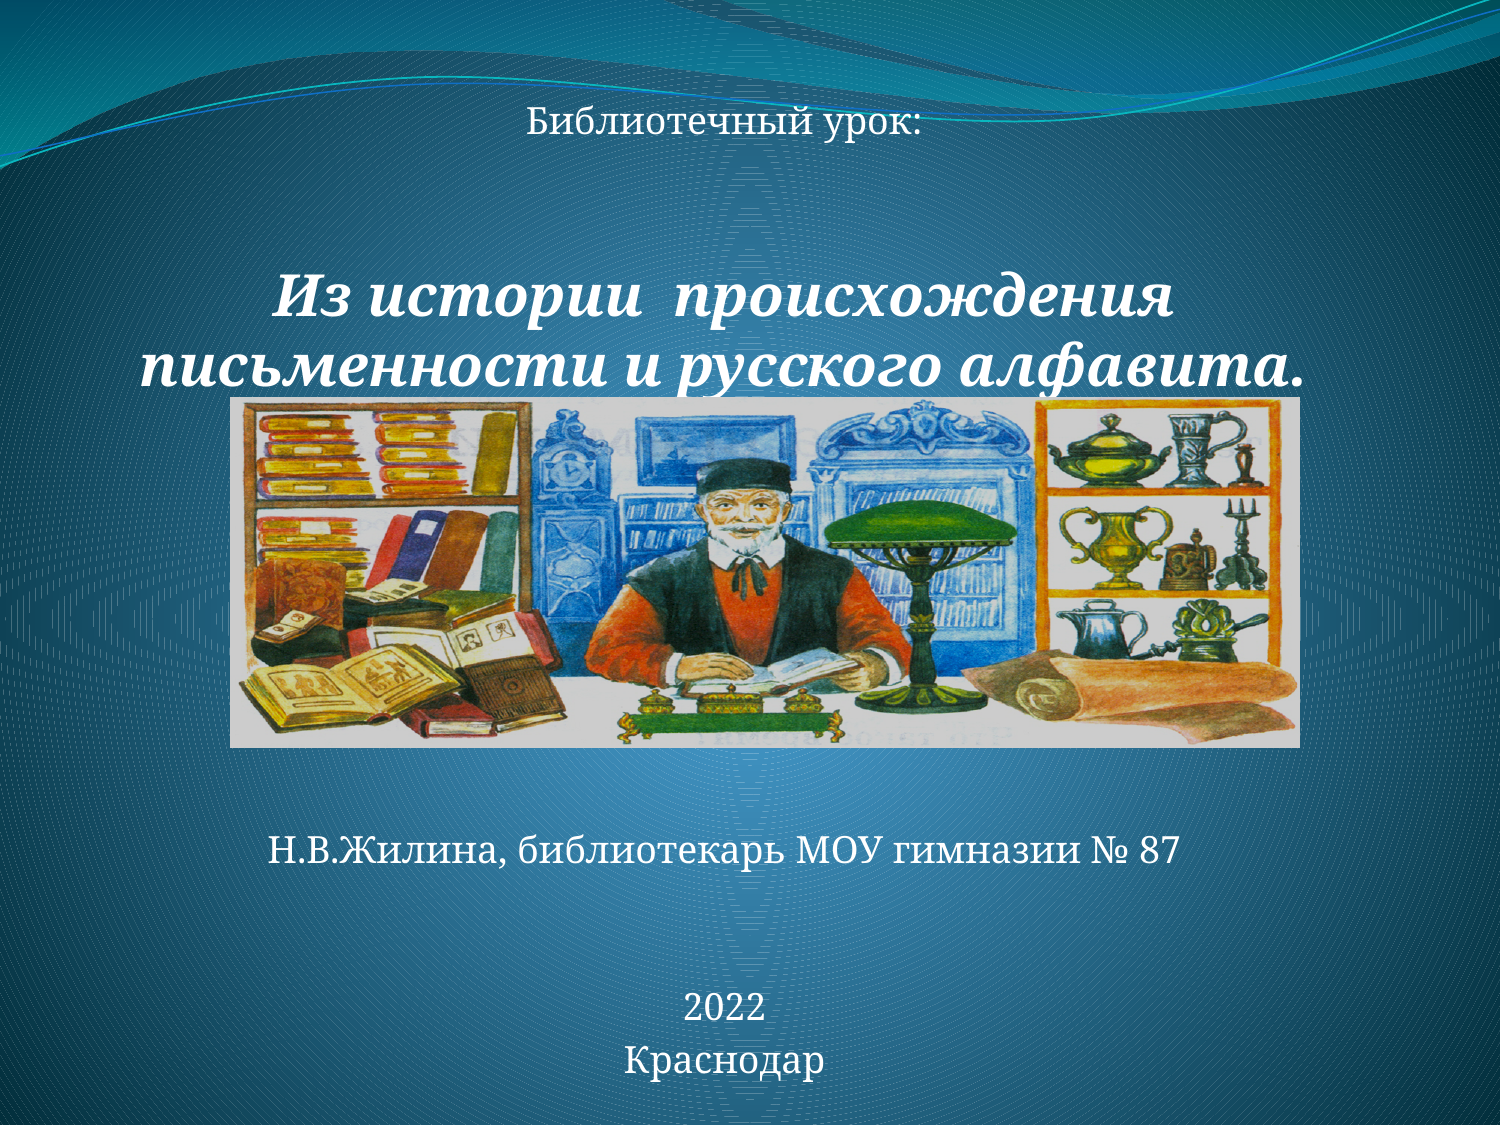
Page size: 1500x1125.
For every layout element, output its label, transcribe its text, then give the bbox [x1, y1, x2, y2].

list Библиотечный урок: Из истории происхождения письменности и русского алфавита. Н.В.Жилина, библиотекарь МОУ гимназии № 87 2022 Краснодар [86, 90, 1362, 1094]
list Судьба буквы «ё» русского алфавита оказалась сложной. В XIX веке единых орфографических правил не существовало, поэтому употребление буквы «ё» на письме поддерживалось немногими. В 1904 году Комиссия по вопросу о русском правописании признала употребление буквы «ё» желательным, но не обязательным. В 1942 г. буква «ё» была «официально признана»: нарком просвещения издал приказ «О введении обязательного употребления буквы «ё» в школьной практике». [223, 399, 1306, 762]
picture [229, 396, 1300, 749]
